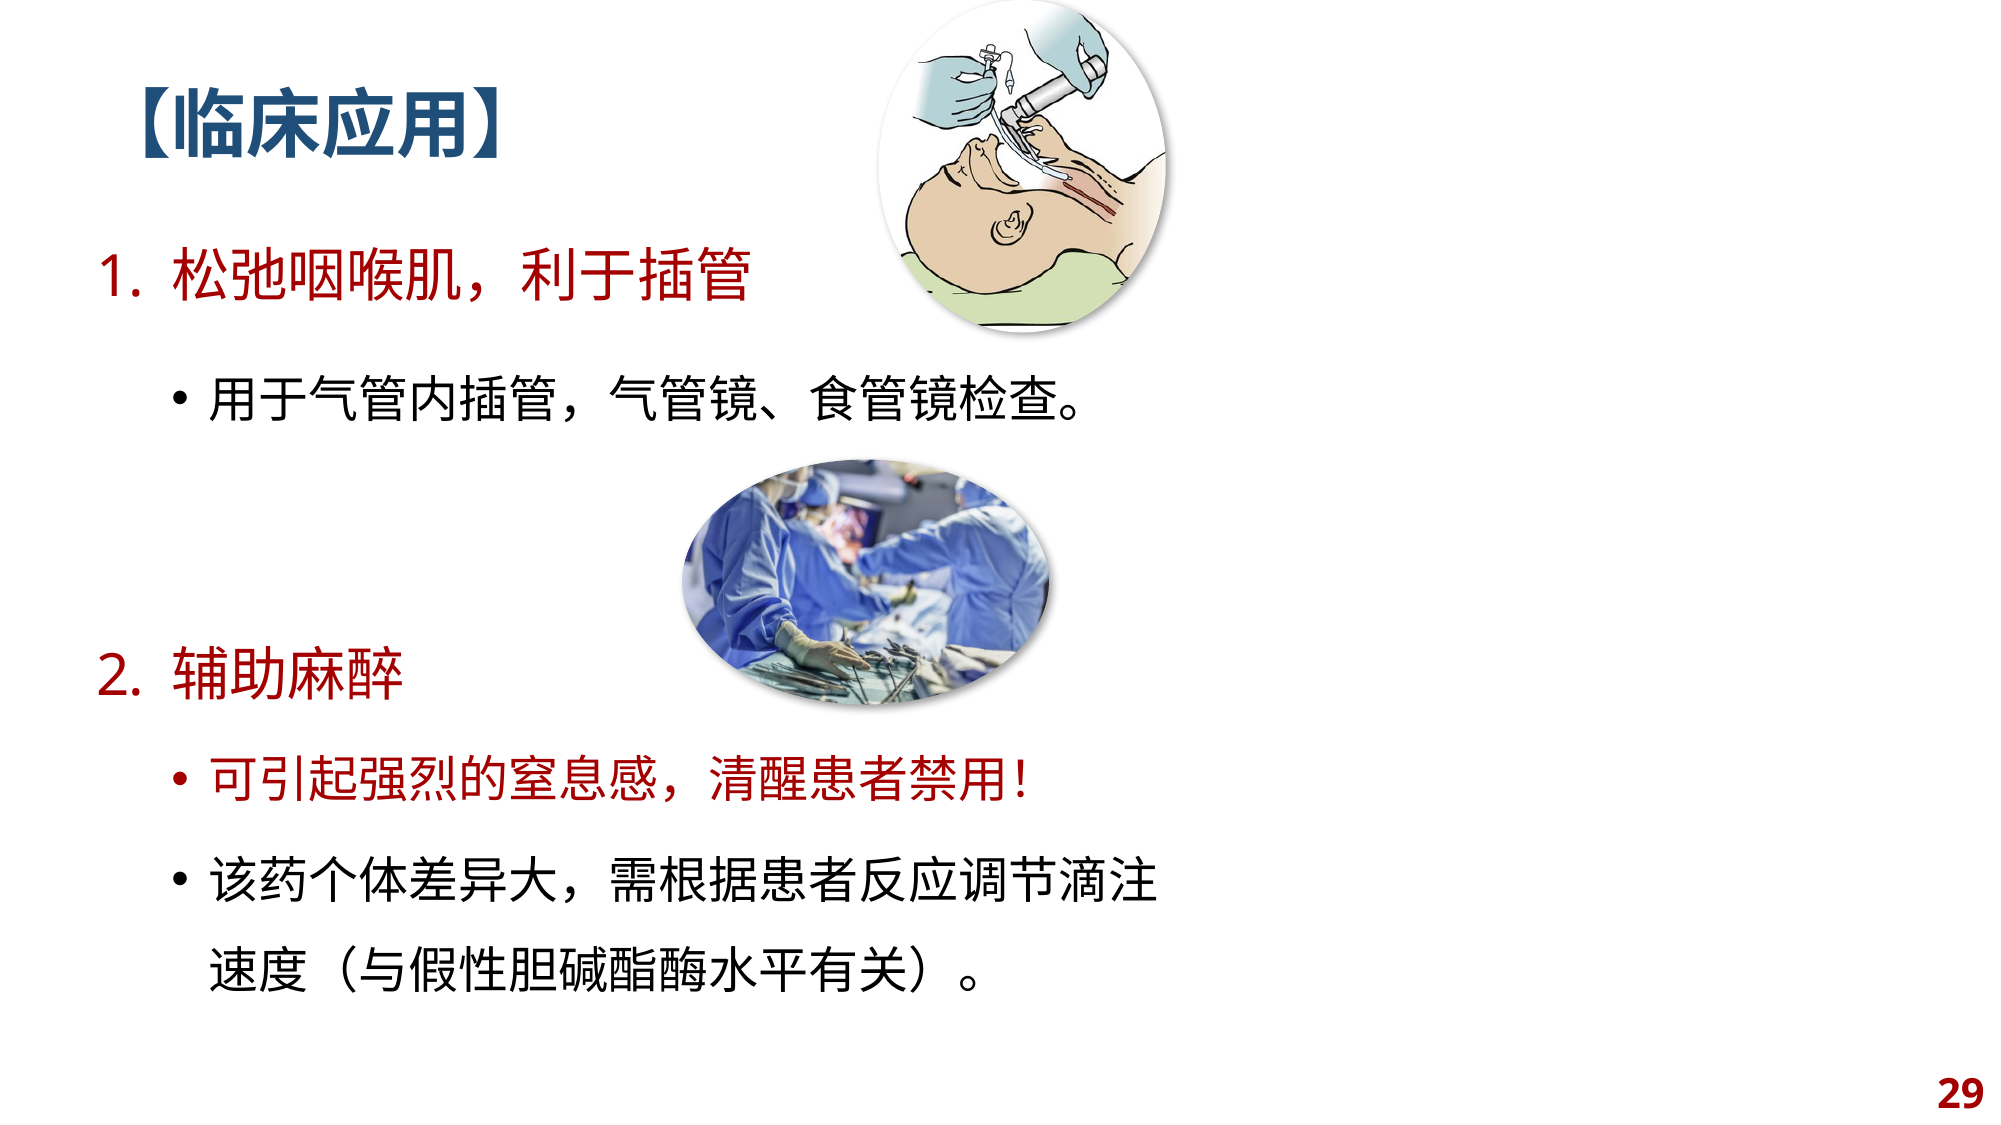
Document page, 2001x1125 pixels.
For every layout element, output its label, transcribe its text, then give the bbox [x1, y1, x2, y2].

list 【临床应用】 松弛咽喉肌，利于插管 用于气管内插管，气管镜、食管镜检查。 辅助麻醉 可引起强烈的窒息感，清醒患者禁用！ 该药个体差异大，需根据患者反应调节滴注速度（与假性胆碱酯酶水平有关）。 [81, 79, 1213, 1043]
picture [682, 459, 1049, 705]
picture [878, 0, 1166, 333]
slide_number 29 [1550, 1065, 2000, 1125]
